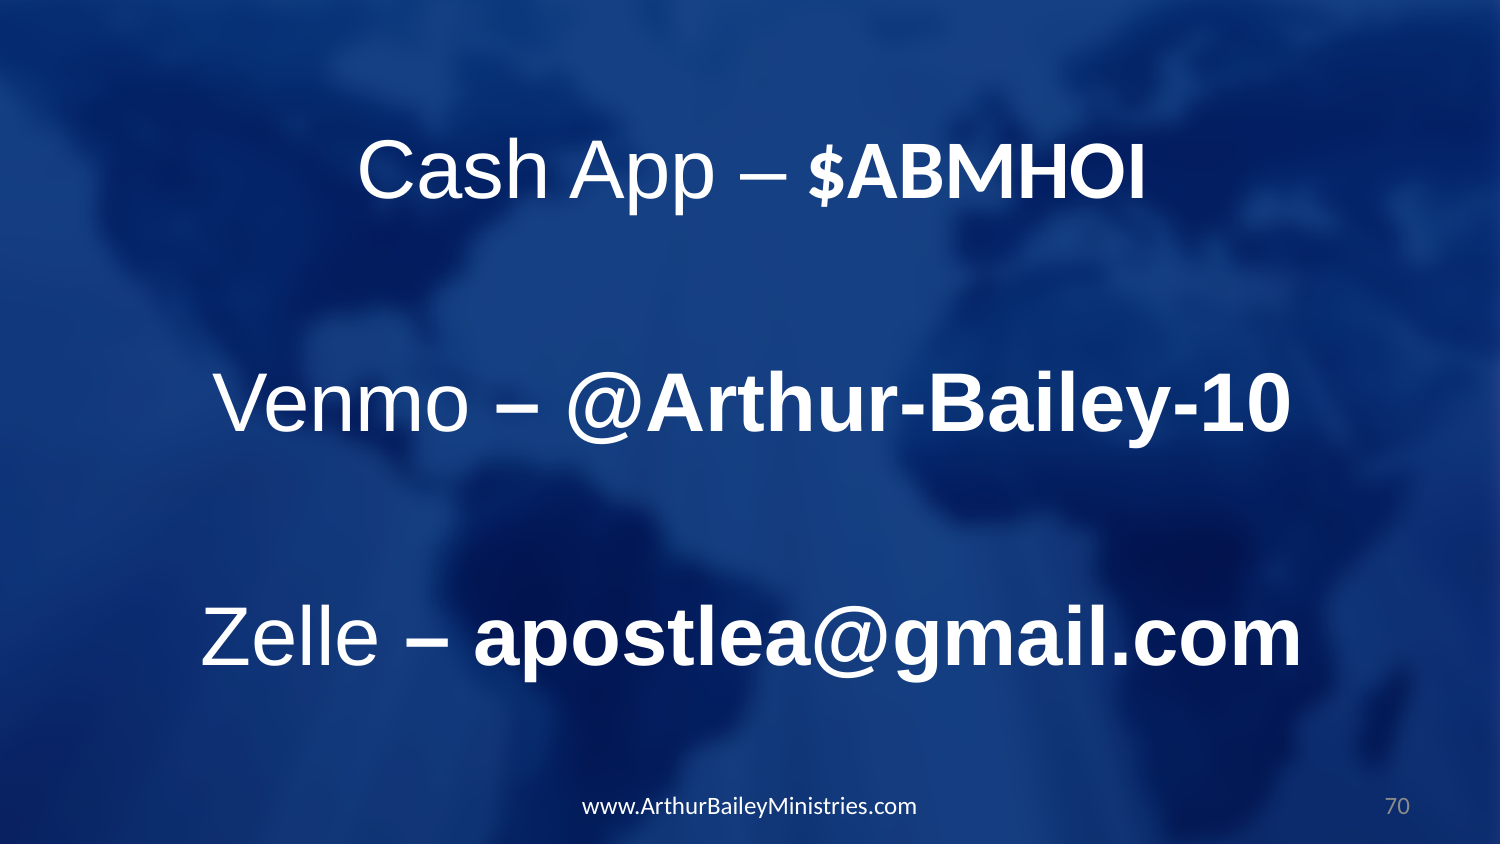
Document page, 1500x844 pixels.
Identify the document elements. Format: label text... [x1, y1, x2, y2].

list Cash App – $ABMHOI Venmo – @Arthur-Bailey-10 Zelle – apostlea@gmail.com [151, 107, 1355, 741]
footer www.ArthurBaileyMinistries.com [512, 782, 988, 827]
slide_number 70 [1074, 782, 1425, 827]
picture [0, 0, 1500, 844]
